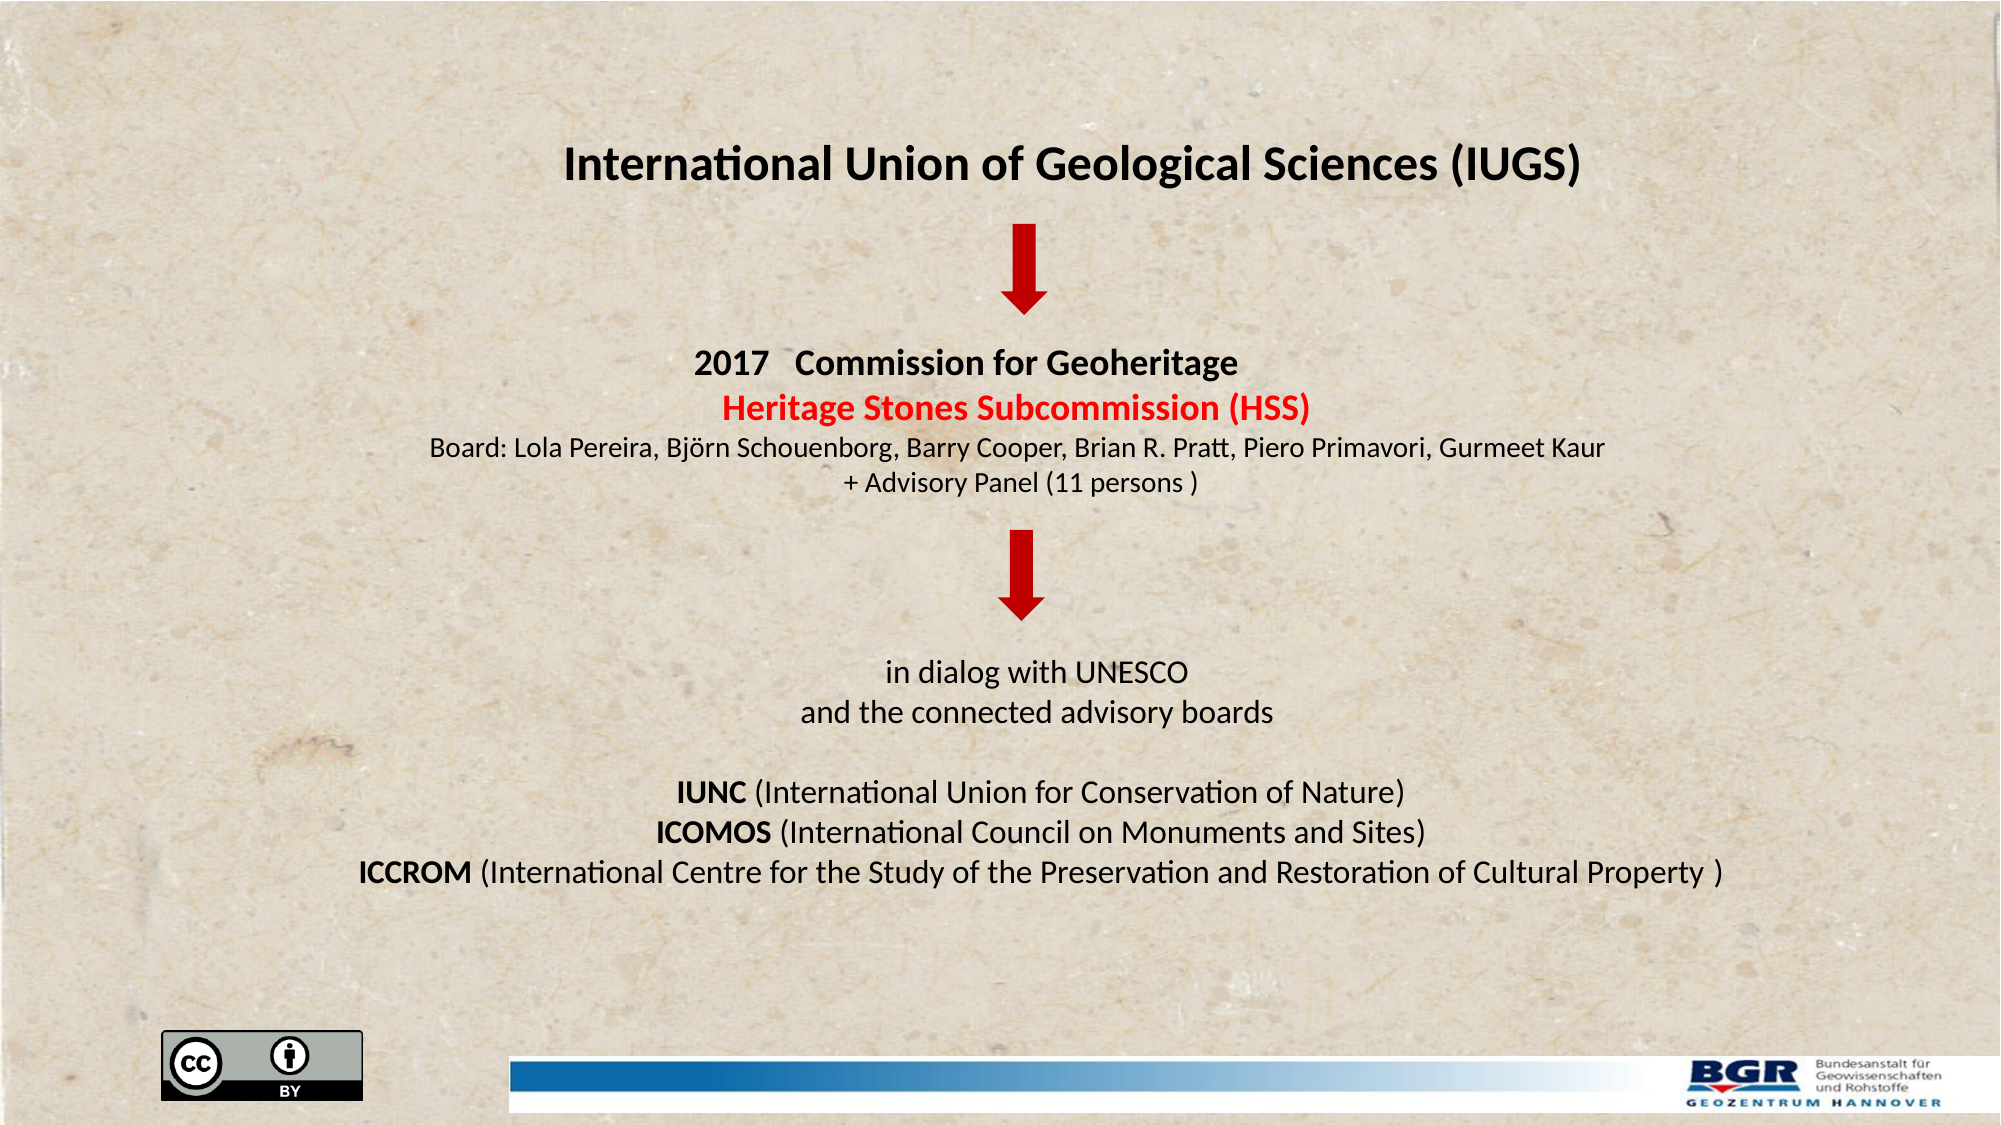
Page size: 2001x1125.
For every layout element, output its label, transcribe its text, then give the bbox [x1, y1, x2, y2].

text_box Commission for Geoheritage Heritage Stones Subcommission (HSS) Board: Lola Pereira, Björn Schouenborg, Barry Cooper, Brian R. Pratt, Piero Primavori, Gurmeet Kaur + Advisory Panel (11 persons ) [414, 330, 1629, 506]
text_box in dialog with UNESCO and the connected advisory boards IUNC (International Union for Conservation of Nature) ICOMOS (International Council on Monuments and Sites) ICCROM (International Centre for the Study of the Preservation and Restoration of Cultural Property ) [343, 643, 1739, 898]
text_box 2017 [678, 330, 785, 391]
picture [0, 1, 2000, 1125]
text_box International Union of Geological Sciences (IUGS) [548, 122, 1598, 198]
text_box [1000, 223, 1048, 315]
text_box [997, 529, 1045, 622]
